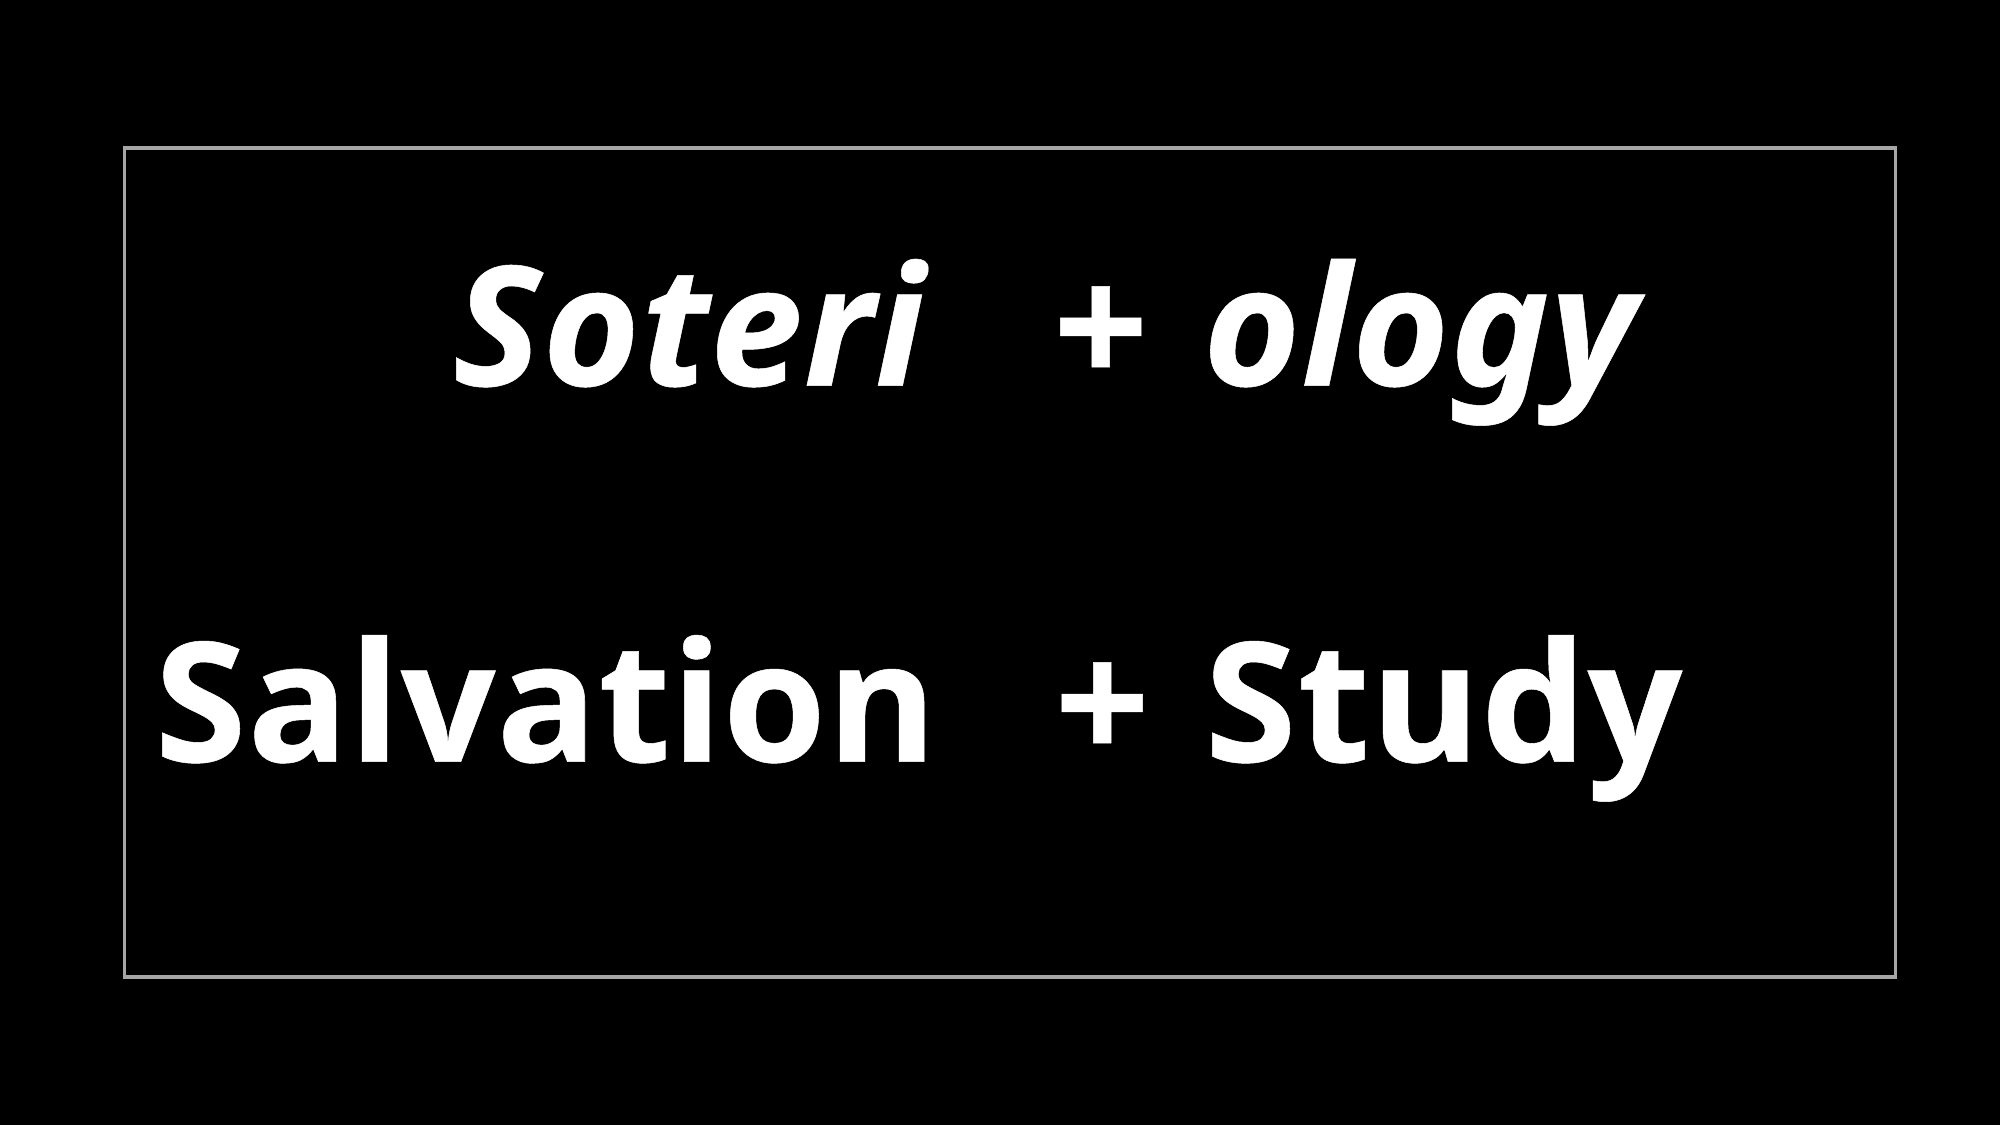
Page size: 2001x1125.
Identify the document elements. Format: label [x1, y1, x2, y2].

text_box [123, 146, 1897, 979]
